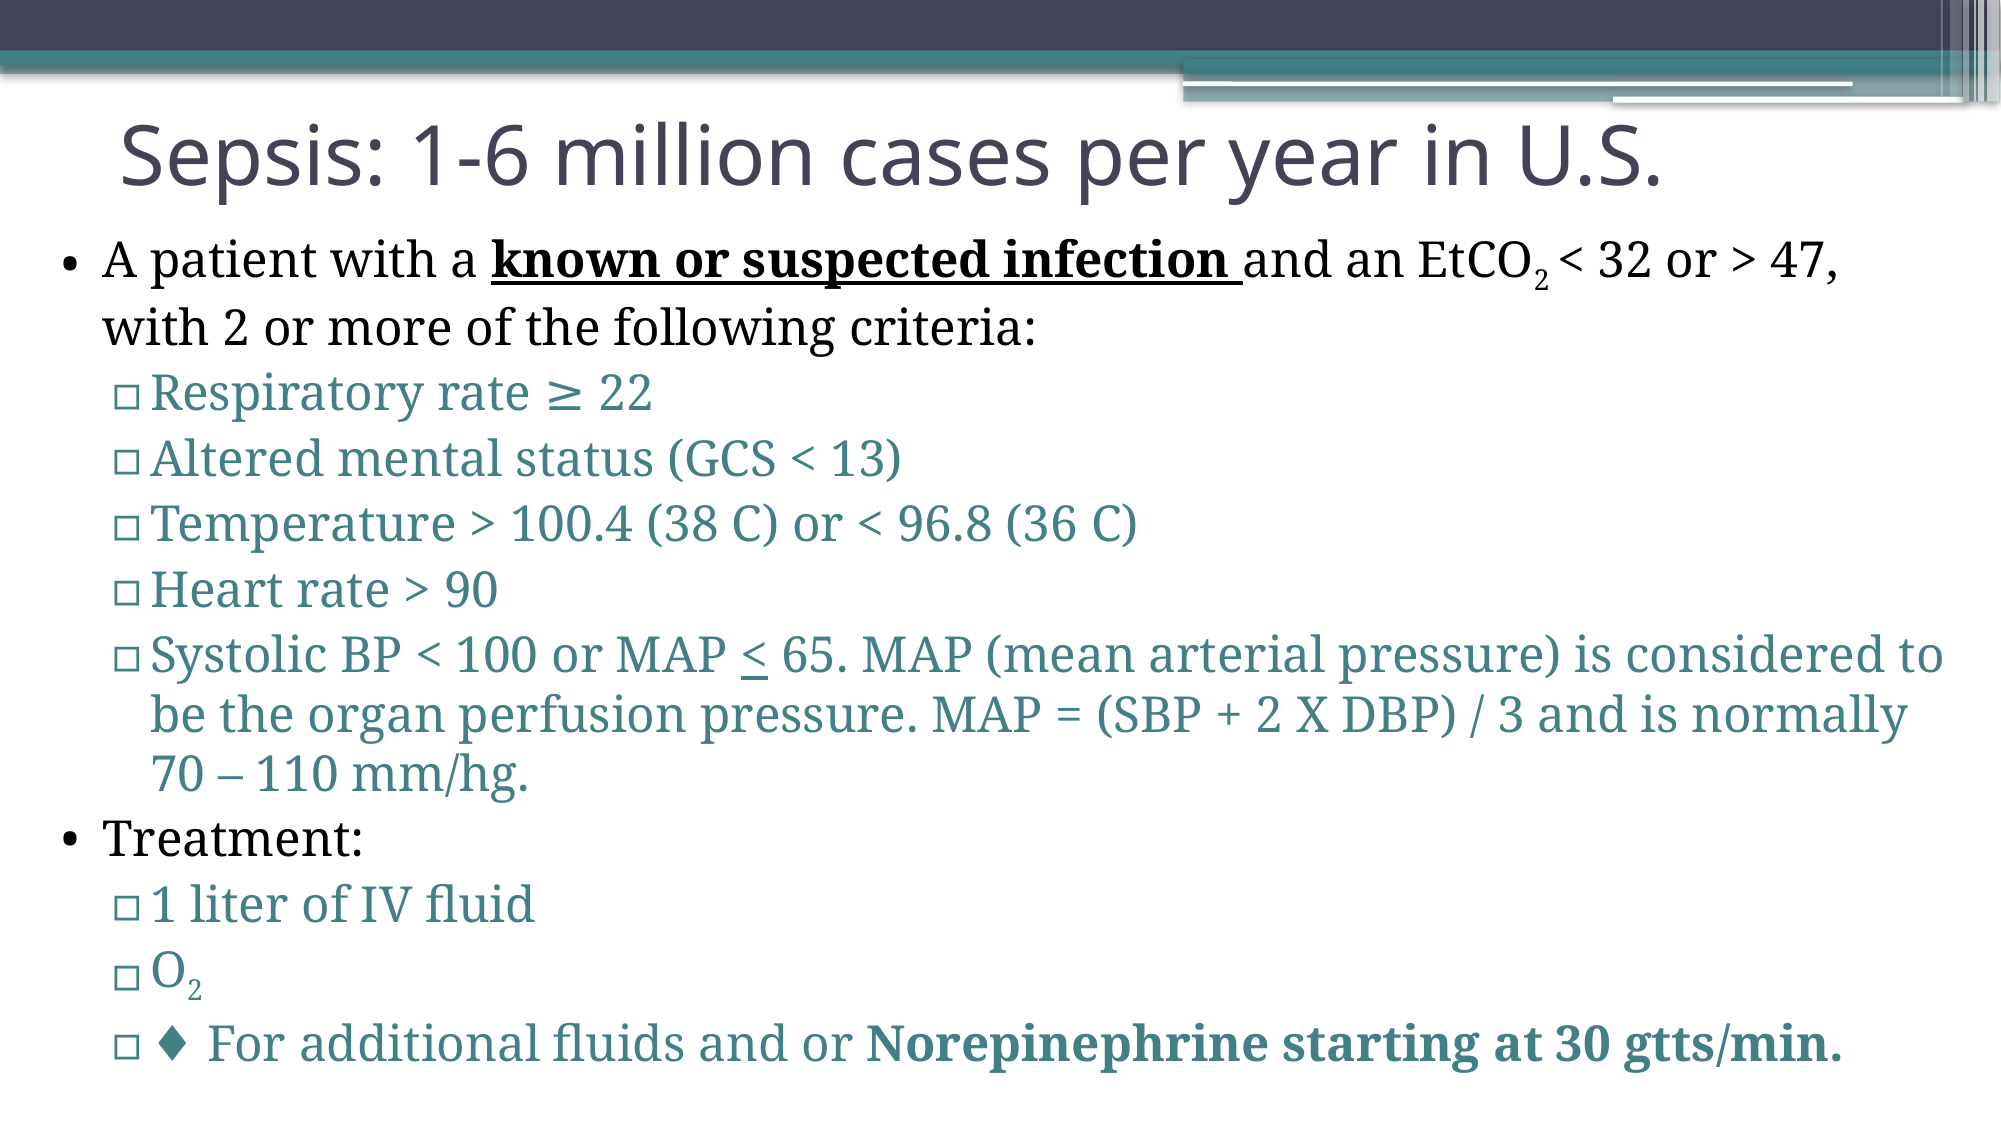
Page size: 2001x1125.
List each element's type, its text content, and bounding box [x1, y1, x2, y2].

title Sepsis: 1-6 million cases per year in U.S. [105, 85, 1767, 219]
list A patient with a known or suspected infection and an EtCO2 < 32 or > 47, with 2 or more of the following criteria: Respiratory rate ≥ 22 Altered mental status (GCS < 13) Temperature > 100.4 (38 C) or < 96.8 (36 C) Heart rate > 90 Systolic BP < 100 or MAP < 65. MAP (mean arterial pressure) is considered to be the organ perfusion pressure. MAP = (SBP + 2 X DBP) / 3 and is normally 70 – 110 mm/hg. Treatment: 1 liter of IV fluid O2 ♦ For additional fluids and or Norepinephrine starting at 30 gtts/min. [28, 220, 1961, 1089]
